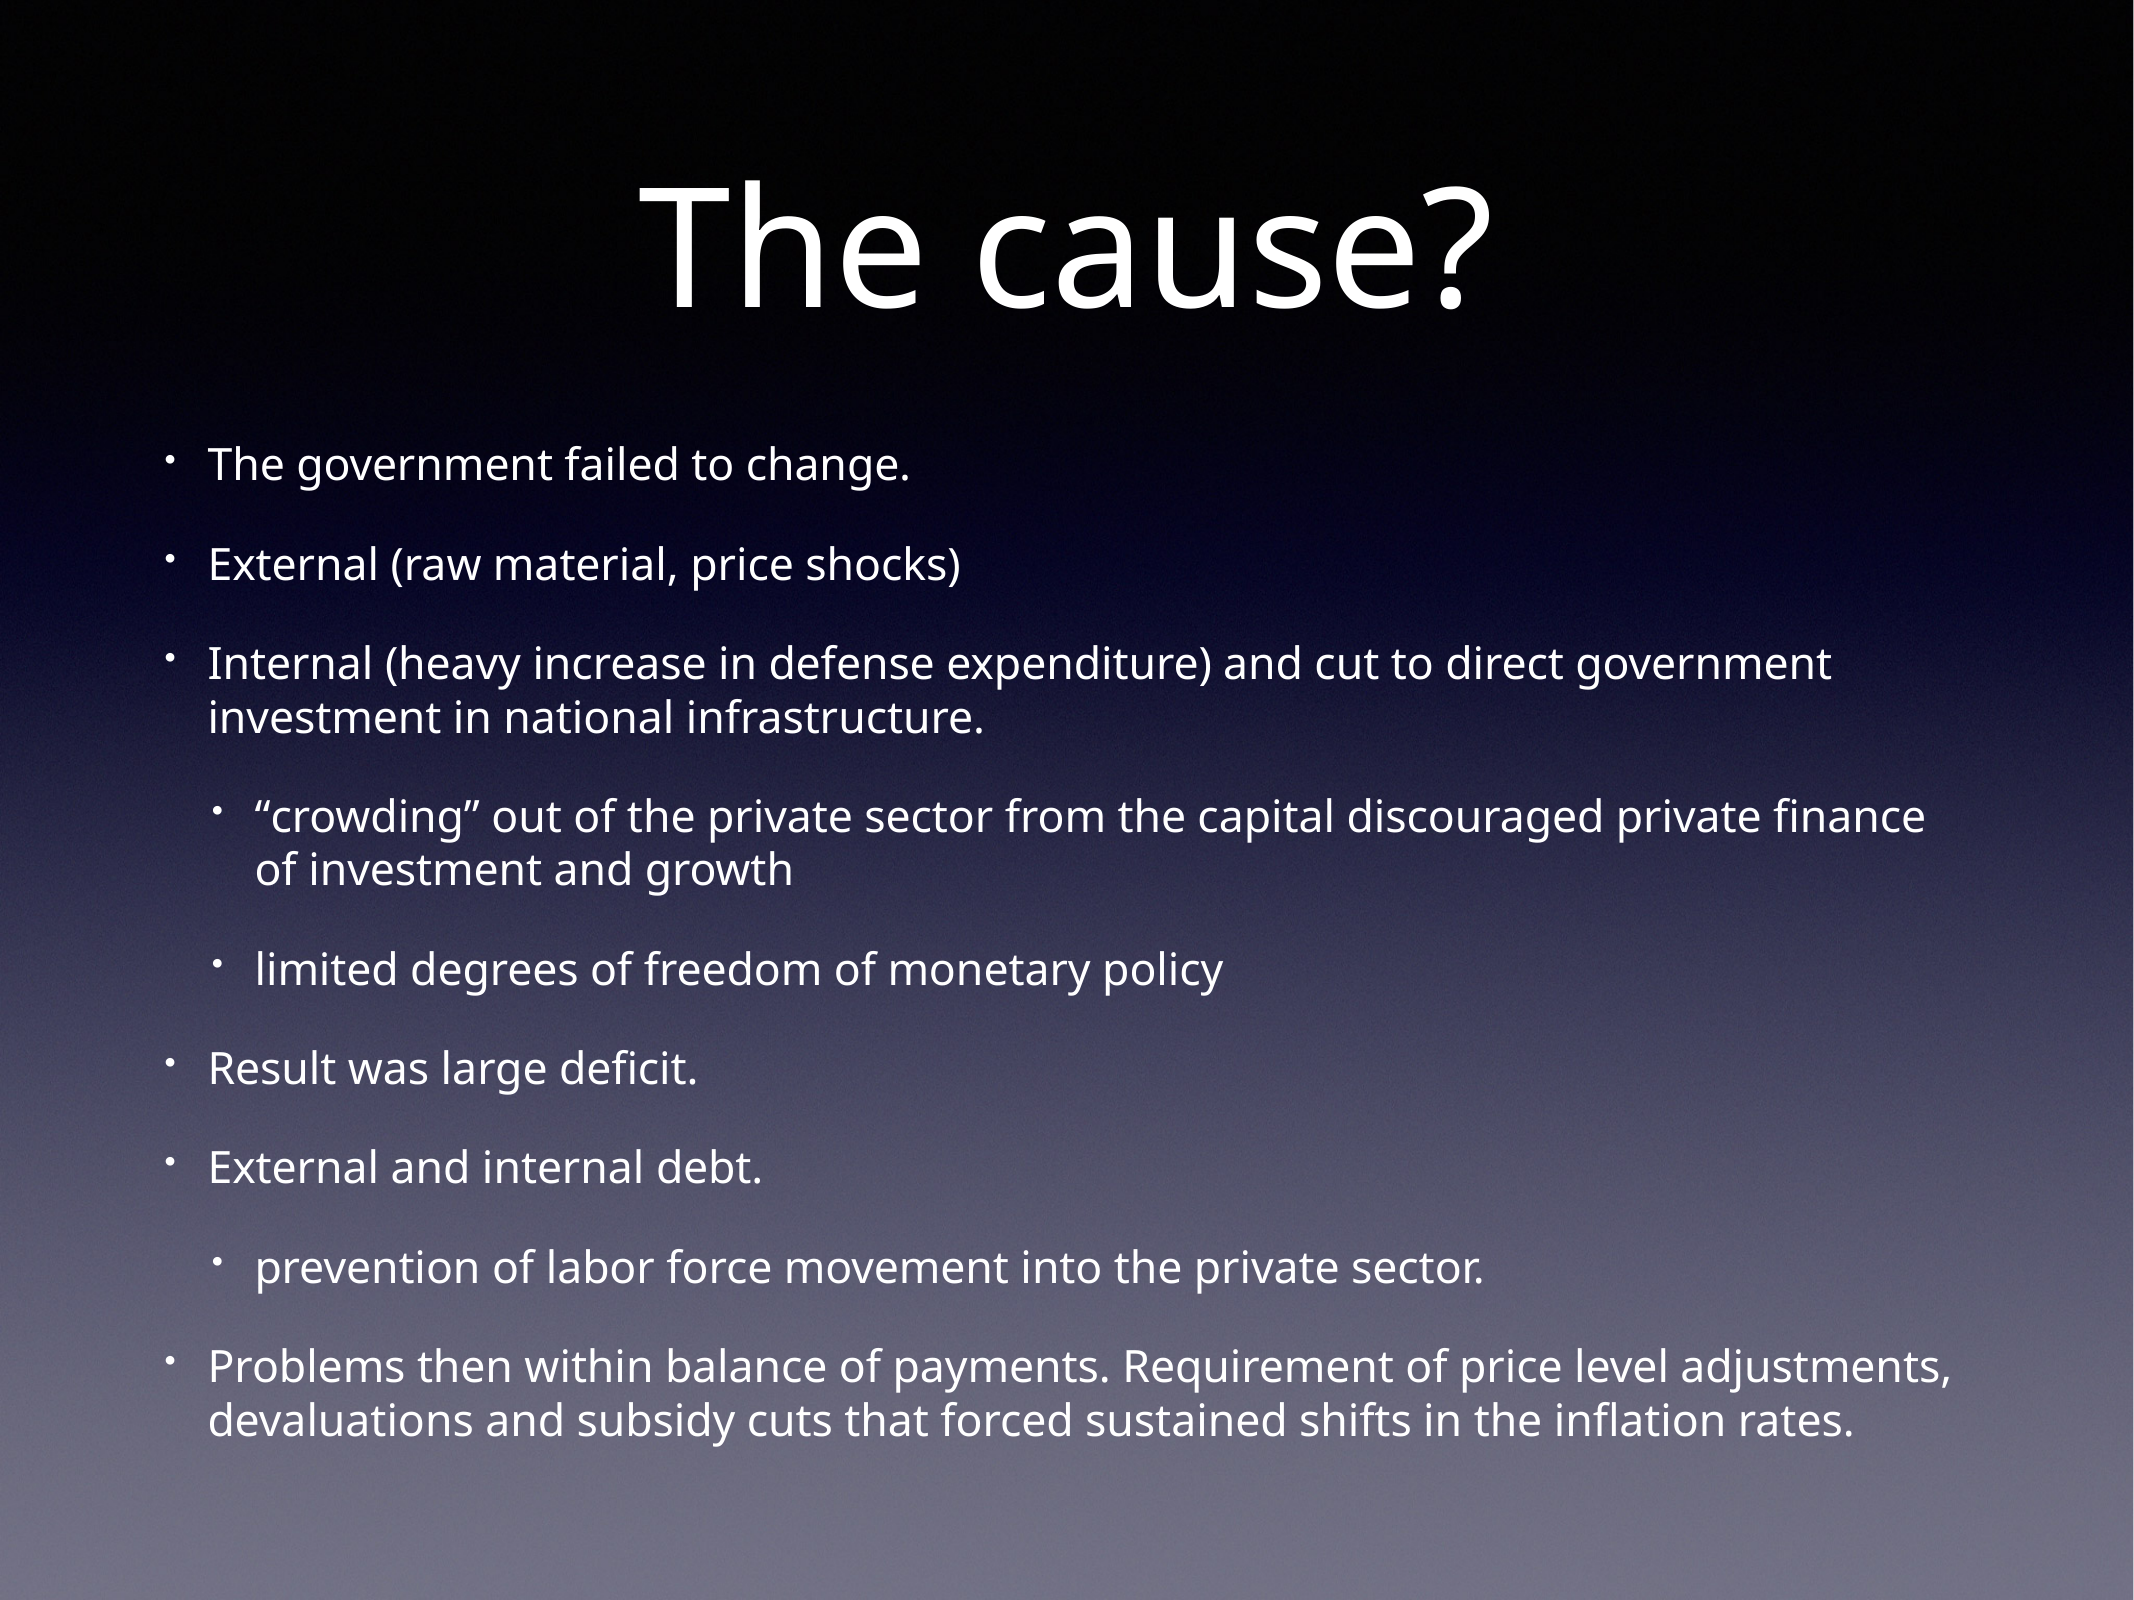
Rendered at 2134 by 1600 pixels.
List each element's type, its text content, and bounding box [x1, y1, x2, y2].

picture [0, 0, 2134, 1600]
list The government failed to change. External (raw material, price shocks) Internal (heavy increase in defense expenditure) and cut to direct government investment in national infrastructure. “crowding” out of the private sector from the capital discouraged private finance of investment and growth limited degrees of freedom of monetary policy Result was large deficit. External and internal debt. prevention of labor force movement into the private sector. Problems then within balance of payments. Requirement of price level adjustments, devaluations and subsidy cuts that forced sustained shifts in the inflation rates. [155, 424, 1978, 1457]
title The cause? [155, 66, 1978, 416]
